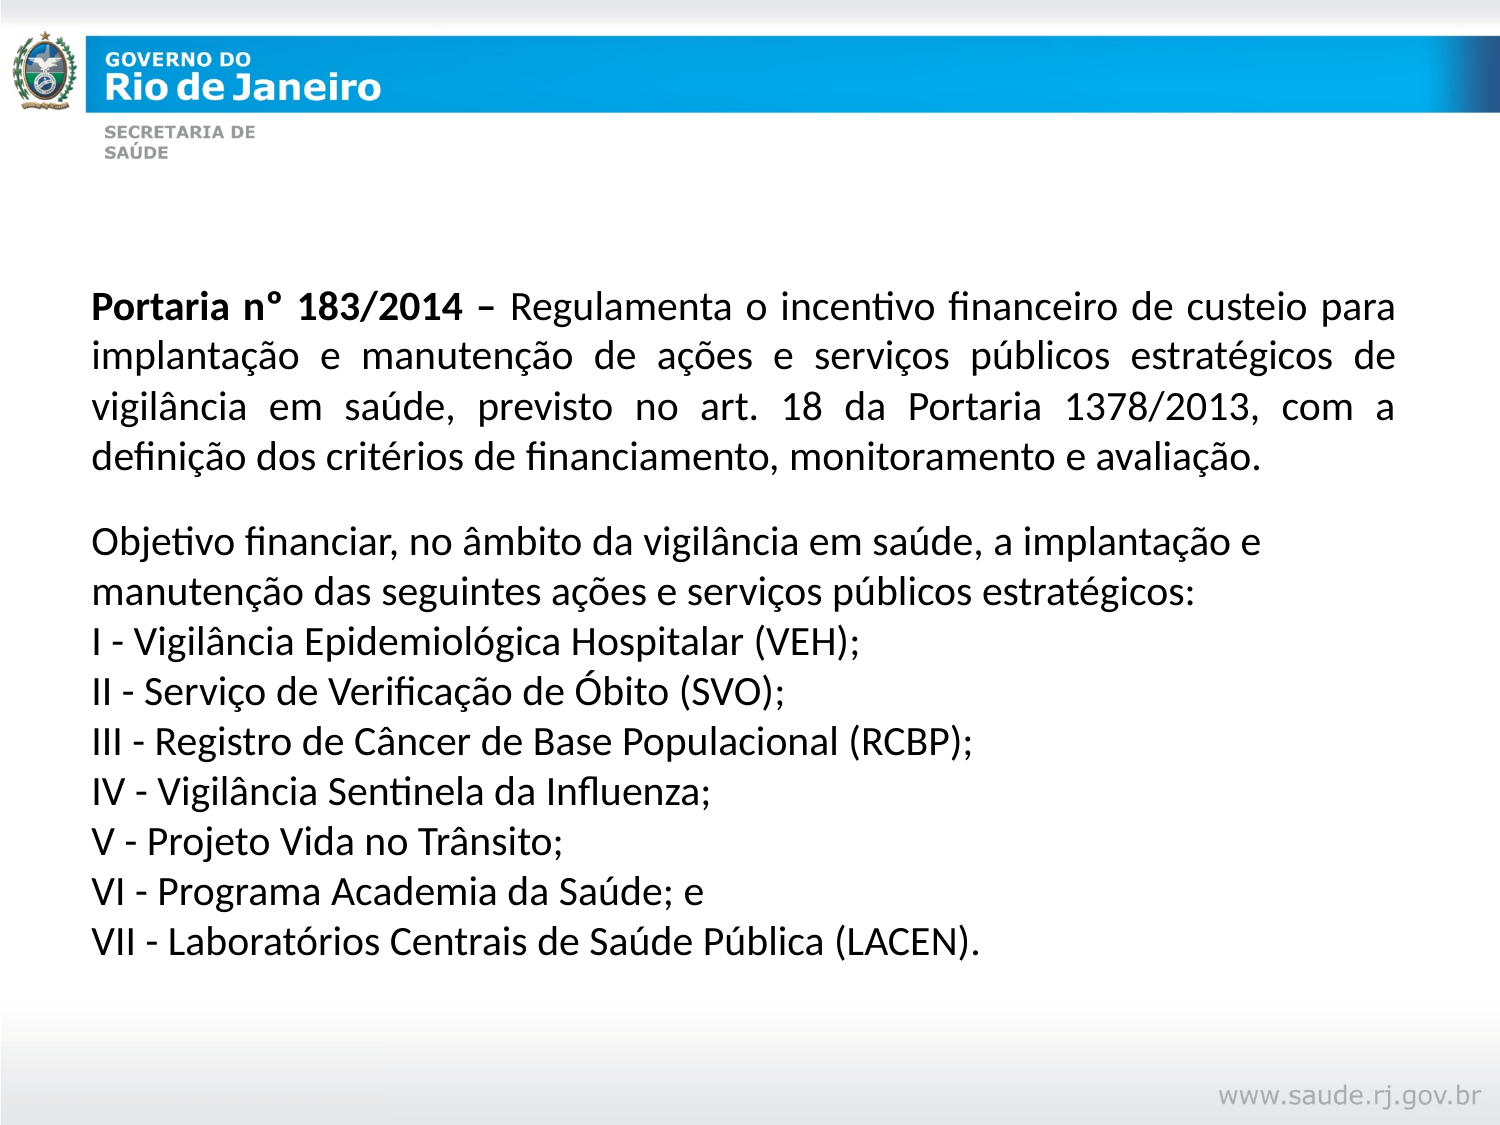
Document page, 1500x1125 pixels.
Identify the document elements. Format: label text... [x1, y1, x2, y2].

list [75, 208, 1425, 973]
title [75, 54, 1425, 208]
text_box Portaria nº 183/2014 – Regulamenta o incentivo financeiro de custeio para implantação e manutenção de ações e serviços públicos estratégicos de vigilância em saúde, previsto no art. 18 da Portaria 1378/2013, com a definição dos critérios de financiamento, monitoramento e avaliação. Objetivo financiar, no âmbito da vigilância em saúde, a implantação e manutenção das seguintes ações e serviços públicos estratégicos: I - Vigilância Epidemiológica Hospitalar (VEH); II - Serviço de Verificação de Óbito (SVO); III - Registro de Câncer de Base Populacional (RCBP); IV - Vigilância Sentinela da Influenza; V - Projeto Vida no Trânsito; VI - Programa Academia da Saúde; e VII - Laboratórios Centrais de Saúde Pública (LACEN). [76, 270, 1412, 972]
picture [0, 0, 1500, 1125]
